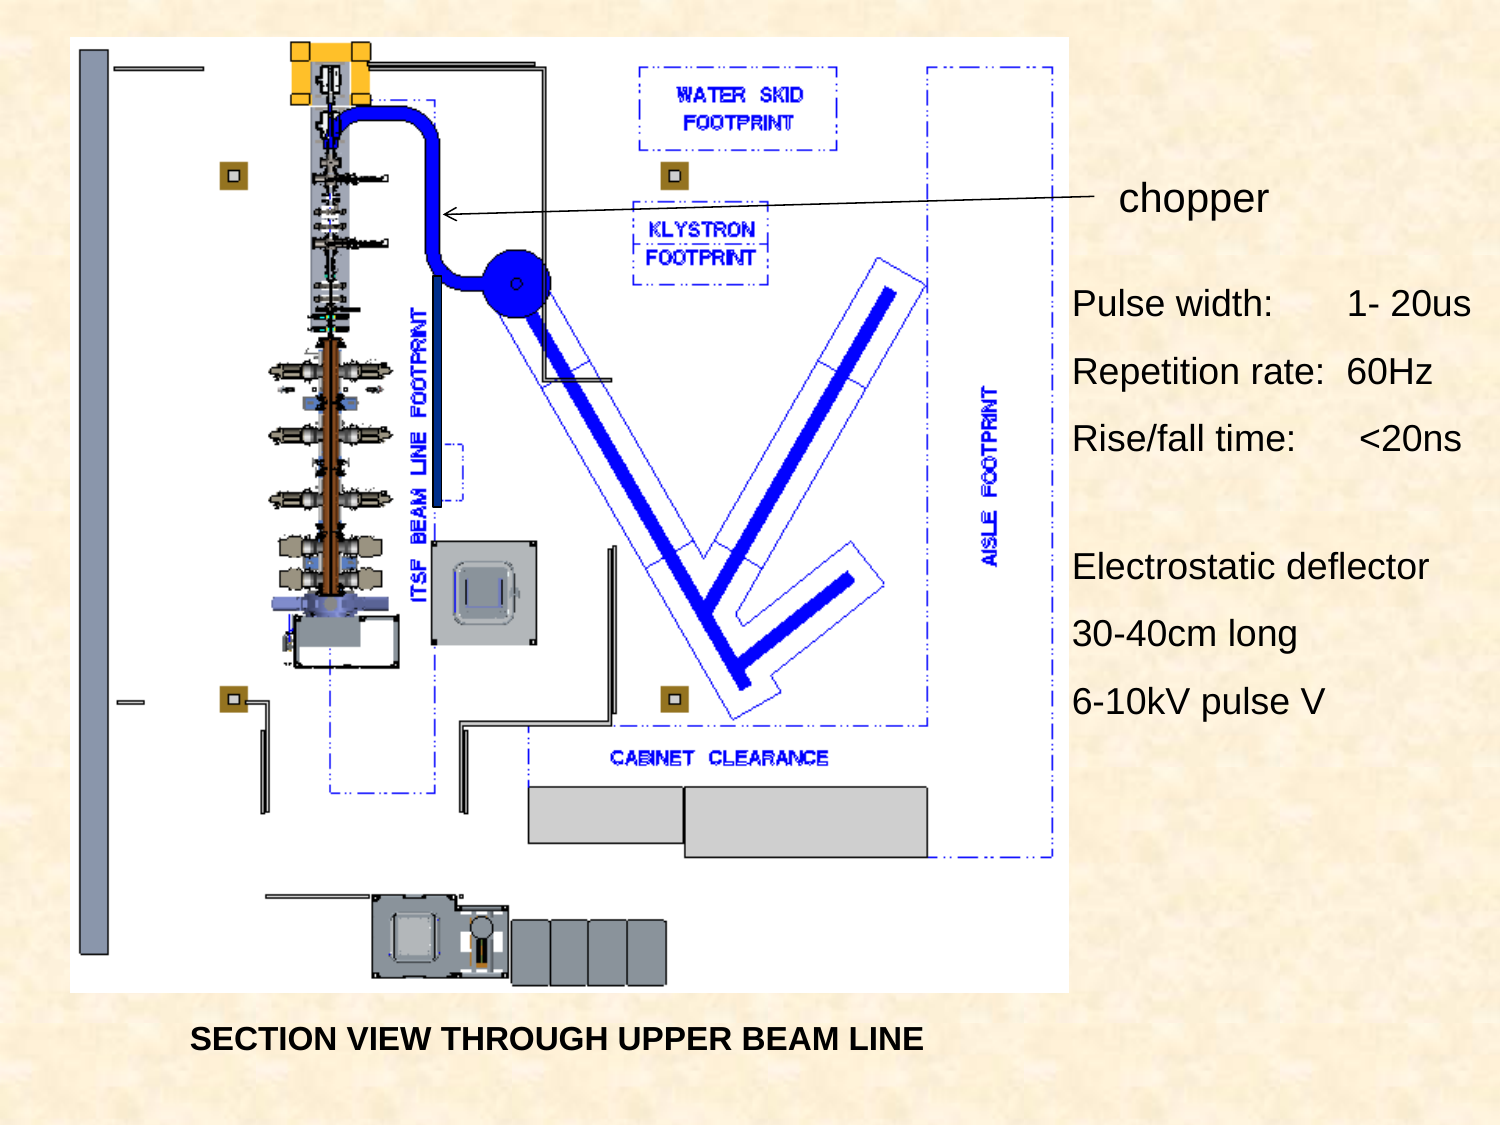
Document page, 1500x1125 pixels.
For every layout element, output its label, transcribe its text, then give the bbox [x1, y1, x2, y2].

text_box SECTION VIEW THROUGH UPPER BEAM LINE [174, 1009, 941, 1064]
text_box Pulse width: 1- 20us Repetition rate: 60Hz Rise/fall time: <20ns Electrostatic deflector 30-40cm long 6-10kV pulse V [1073, 249, 1500, 730]
picture [0, 0, 1500, 1125]
text_box chopper [1103, 163, 1285, 229]
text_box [442, 196, 1095, 215]
